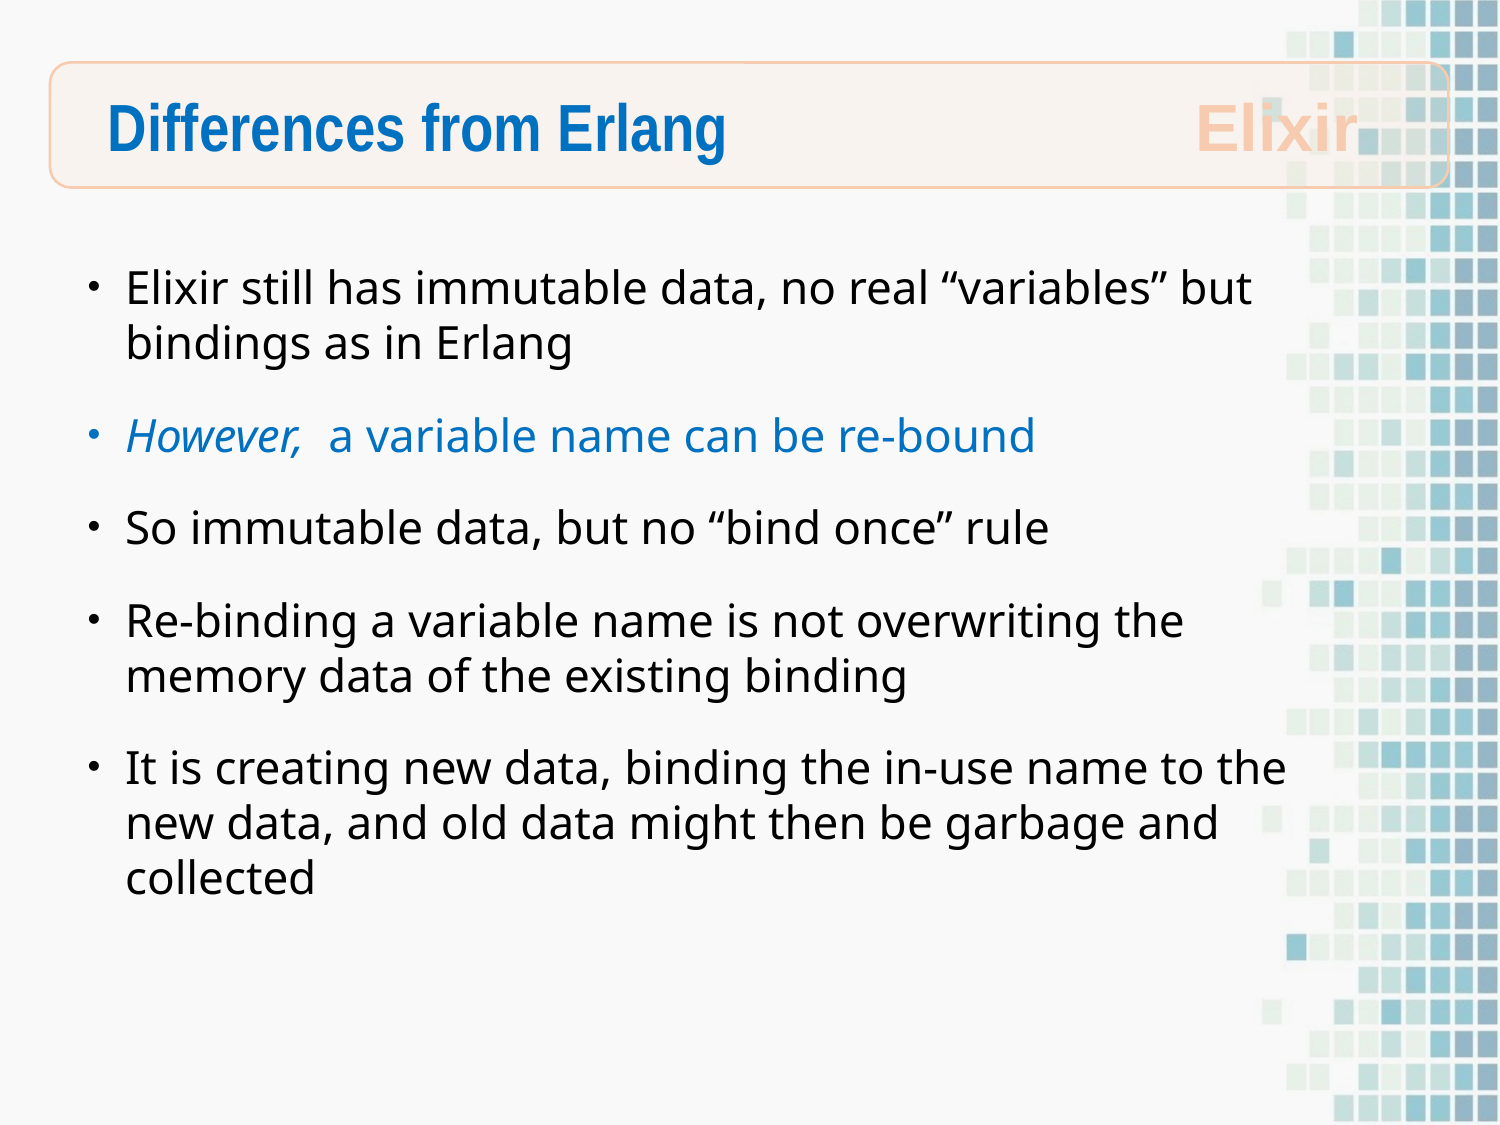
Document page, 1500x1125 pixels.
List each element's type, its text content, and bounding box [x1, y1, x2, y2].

text_box Elixir still has immutable data, no real “variables” but bindings as in Erlang However, a variable name can be re-bound So immutable data, but no “bind once” rule Re-binding a variable name is not overwriting the memory data of the existing binding It is creating new data, binding the in-use name to the new data, and old data might then be garbage and collected [50, 224, 1375, 938]
text_box Differences from Erlang [75, 75, 875, 175]
text_box [48, 61, 1450, 189]
text_box Elixir [1162, 75, 1426, 175]
picture [0, 0, 1500, 1125]
